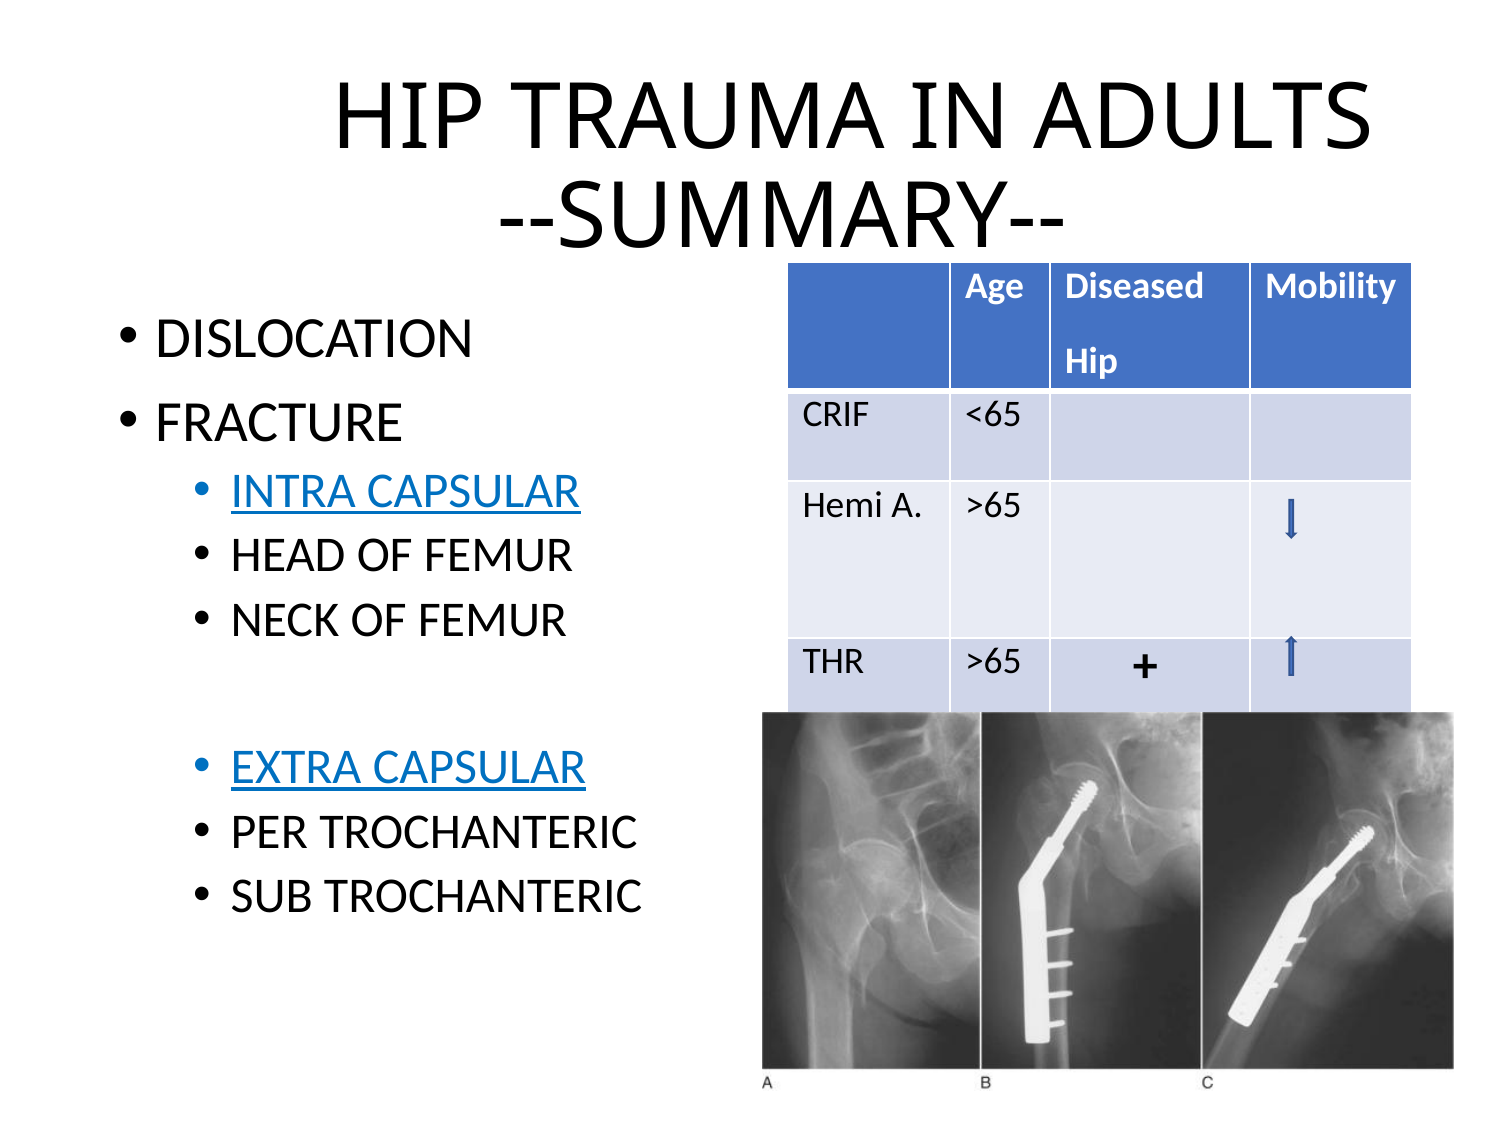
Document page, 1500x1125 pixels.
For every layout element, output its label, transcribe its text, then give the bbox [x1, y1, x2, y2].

table_header Diseased Hip [1051, 263, 1249, 388]
table_cell [1251, 482, 1411, 637]
table_cell >65 [951, 639, 1049, 712]
table_cell >65 [951, 482, 1049, 637]
table_cell [1251, 639, 1411, 712]
table_cell [1051, 394, 1249, 480]
table_cell <65 [951, 394, 1049, 480]
text_box [1284, 635, 1298, 676]
table_cell Hemi A. [788, 482, 949, 637]
title HIP TRAUMA IN ADULTS --SUMMARY-- [103, 59, 1397, 278]
table_header Mobility [1251, 263, 1411, 388]
picture [762, 712, 1500, 1125]
table_cell CRIF [788, 394, 949, 480]
table_cell + [1051, 639, 1249, 712]
table_cell THR [788, 639, 949, 712]
table_cell [1251, 394, 1411, 480]
table_cell [1051, 482, 1249, 637]
table_header [788, 263, 949, 388]
text_box [1285, 498, 1298, 539]
table_header Age [951, 263, 1049, 388]
list DISLOCATION FRACTURE INTRA CAPSULAR HEAD OF FEMUR NECK OF FEMUR EXTRA CAPSULAR PER TROCHANTERIC SUB TROCHANTERIC [103, 299, 741, 1014]
